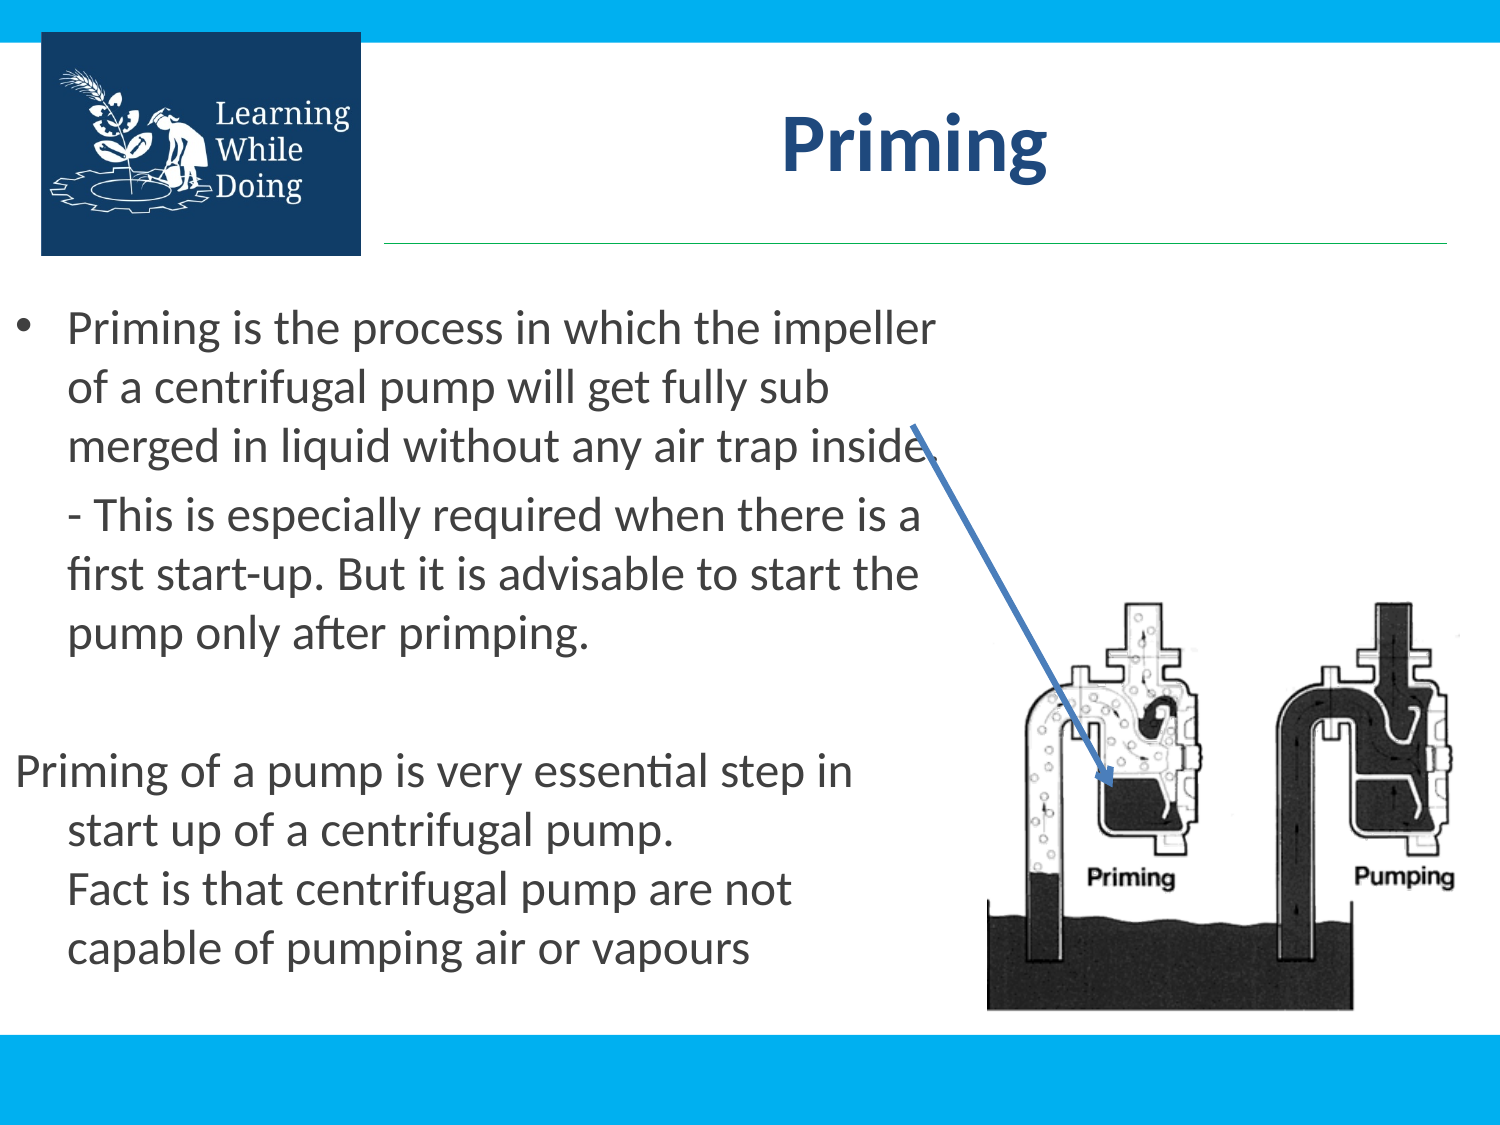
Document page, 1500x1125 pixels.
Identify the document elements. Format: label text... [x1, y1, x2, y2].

picture [987, 599, 1460, 1019]
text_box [912, 424, 1113, 788]
picture [41, 33, 361, 256]
list Priming is the process in which the impeller of a centrifugal pump will get fully sub merged in liquid without any air trap inside. - This is especially required when there is a first start-up. But it is advisable to start the pump only after primping. Priming of a pump is very essential step in start up of a centrifugal pump. Fact is that centrifugal pump are not capable of pumping air or vapours [0, 287, 963, 1013]
title Priming [383, 44, 1447, 232]
